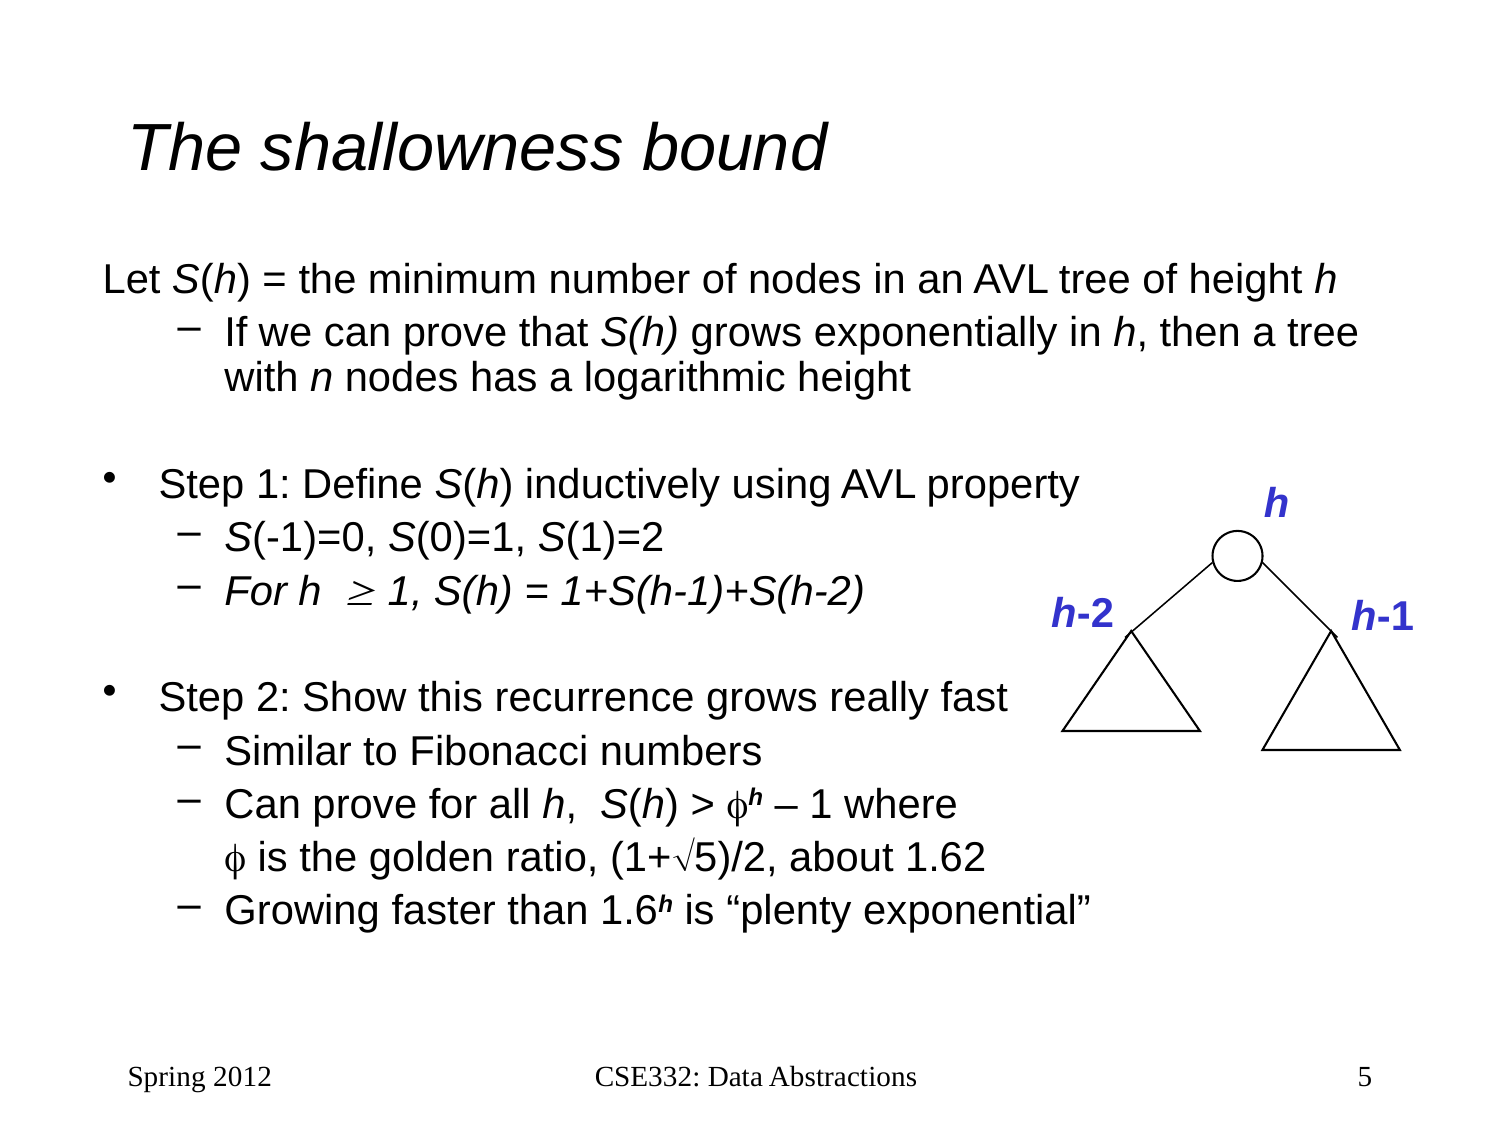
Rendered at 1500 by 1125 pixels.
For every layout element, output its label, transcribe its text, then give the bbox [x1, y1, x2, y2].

text_box [1212, 530, 1263, 581]
text_box h-1 [1336, 580, 1429, 646]
slide_number 5 [1074, 1049, 1388, 1125]
slide_number Spring 2012 [112, 1049, 426, 1125]
text_box h [1249, 468, 1305, 534]
text_box [1062, 631, 1200, 731]
footer CSE332: Data Abstractions [474, 1049, 1038, 1125]
list Let S(h) = the minimum number of nodes in an AVL tree of height h If we can prove that S(h) grows exponentially in h, then a tree with n nodes has a logarithmic height Step 1: Define S(h) inductively using AVL property S(-1)=0, S(0)=1, S(1)=2 For h 1, S(h) = 1+S(h-1)+S(h-2) Step 2: Show this recurrence grows really fast Similar to Fibonacci numbers Can prove for all h, S(h) > h – 1 where  is the golden ratio, (1+5)/2, about 1.62 Growing faster than 1.6h is “plenty exponential” [87, 249, 1388, 1038]
title The shallowness bound [112, 49, 1388, 238]
text_box [1262, 631, 1400, 751]
text_box h-2 [1036, 578, 1129, 644]
